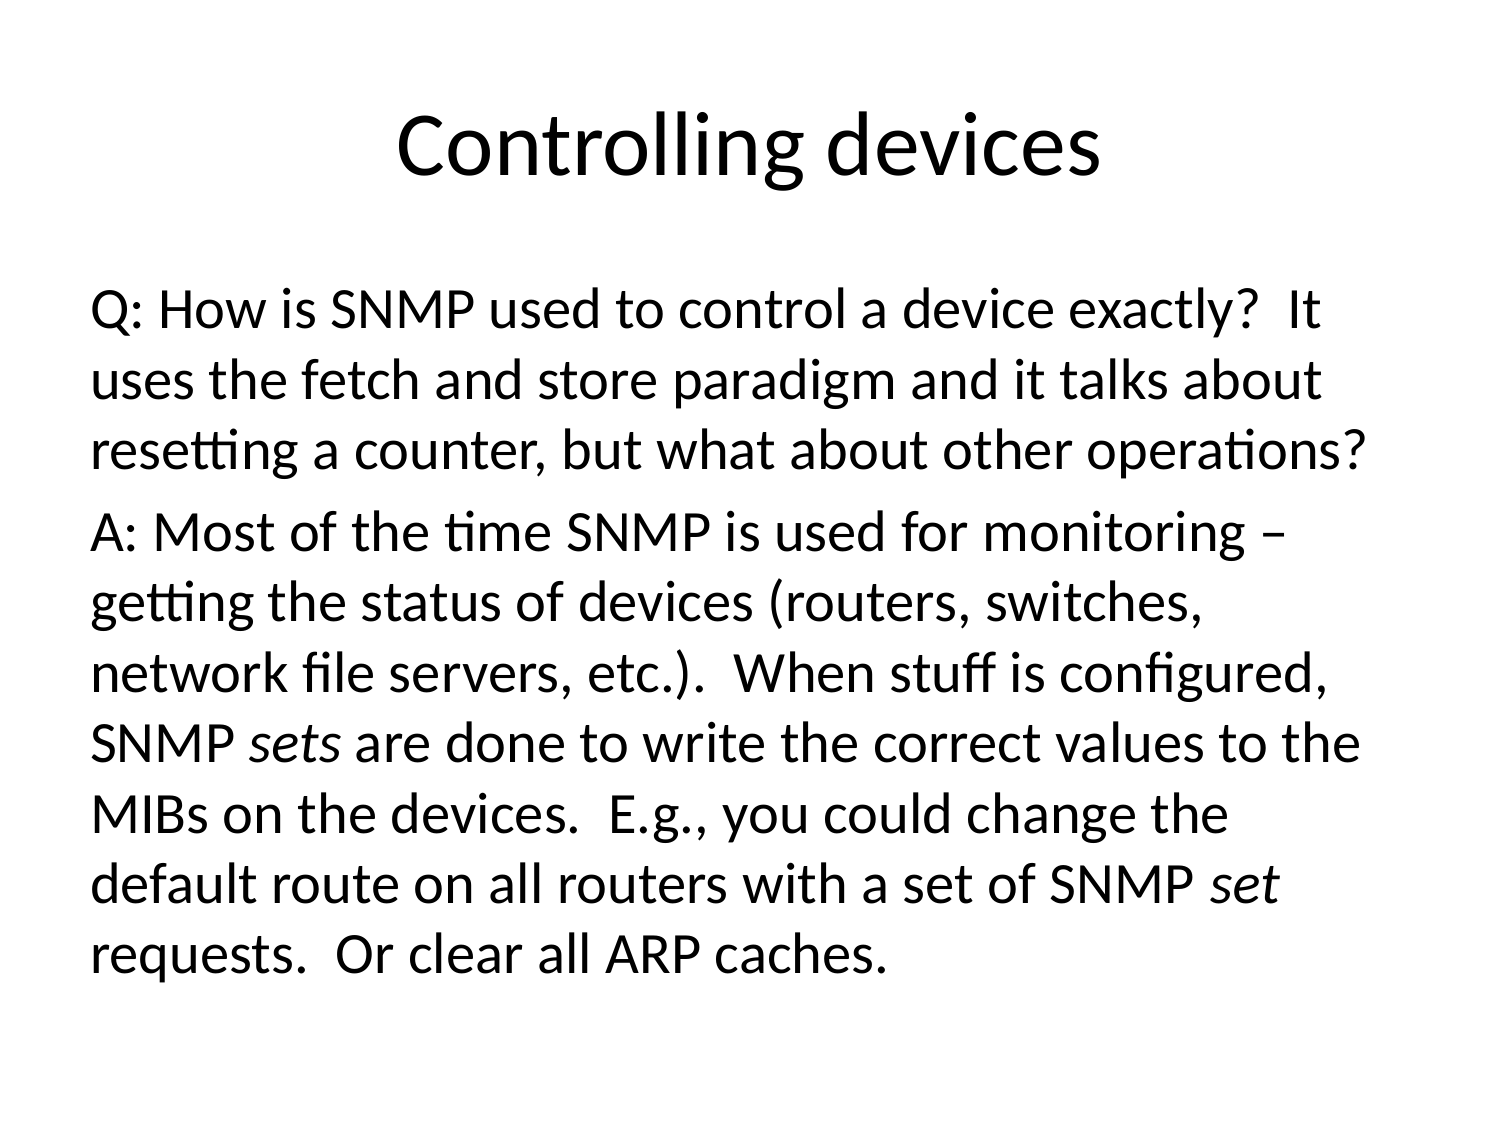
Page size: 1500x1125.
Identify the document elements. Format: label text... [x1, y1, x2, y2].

title Controlling devices [75, 45, 1425, 233]
list Q: How is SNMP used to control a device exactly? It uses the fetch and store paradigm and it talks about resetting a counter, but what about other operations? A: Most of the time SNMP is used for monitoring – getting the status of devices (routers, switches, network file servers, etc.). When stuff is configured, SNMP sets are done to write the correct values to the MIBs on the devices. E.g., you could change the default route on all routers with a set of SNMP set requests. Or clear all ARP caches. [75, 262, 1425, 1005]
